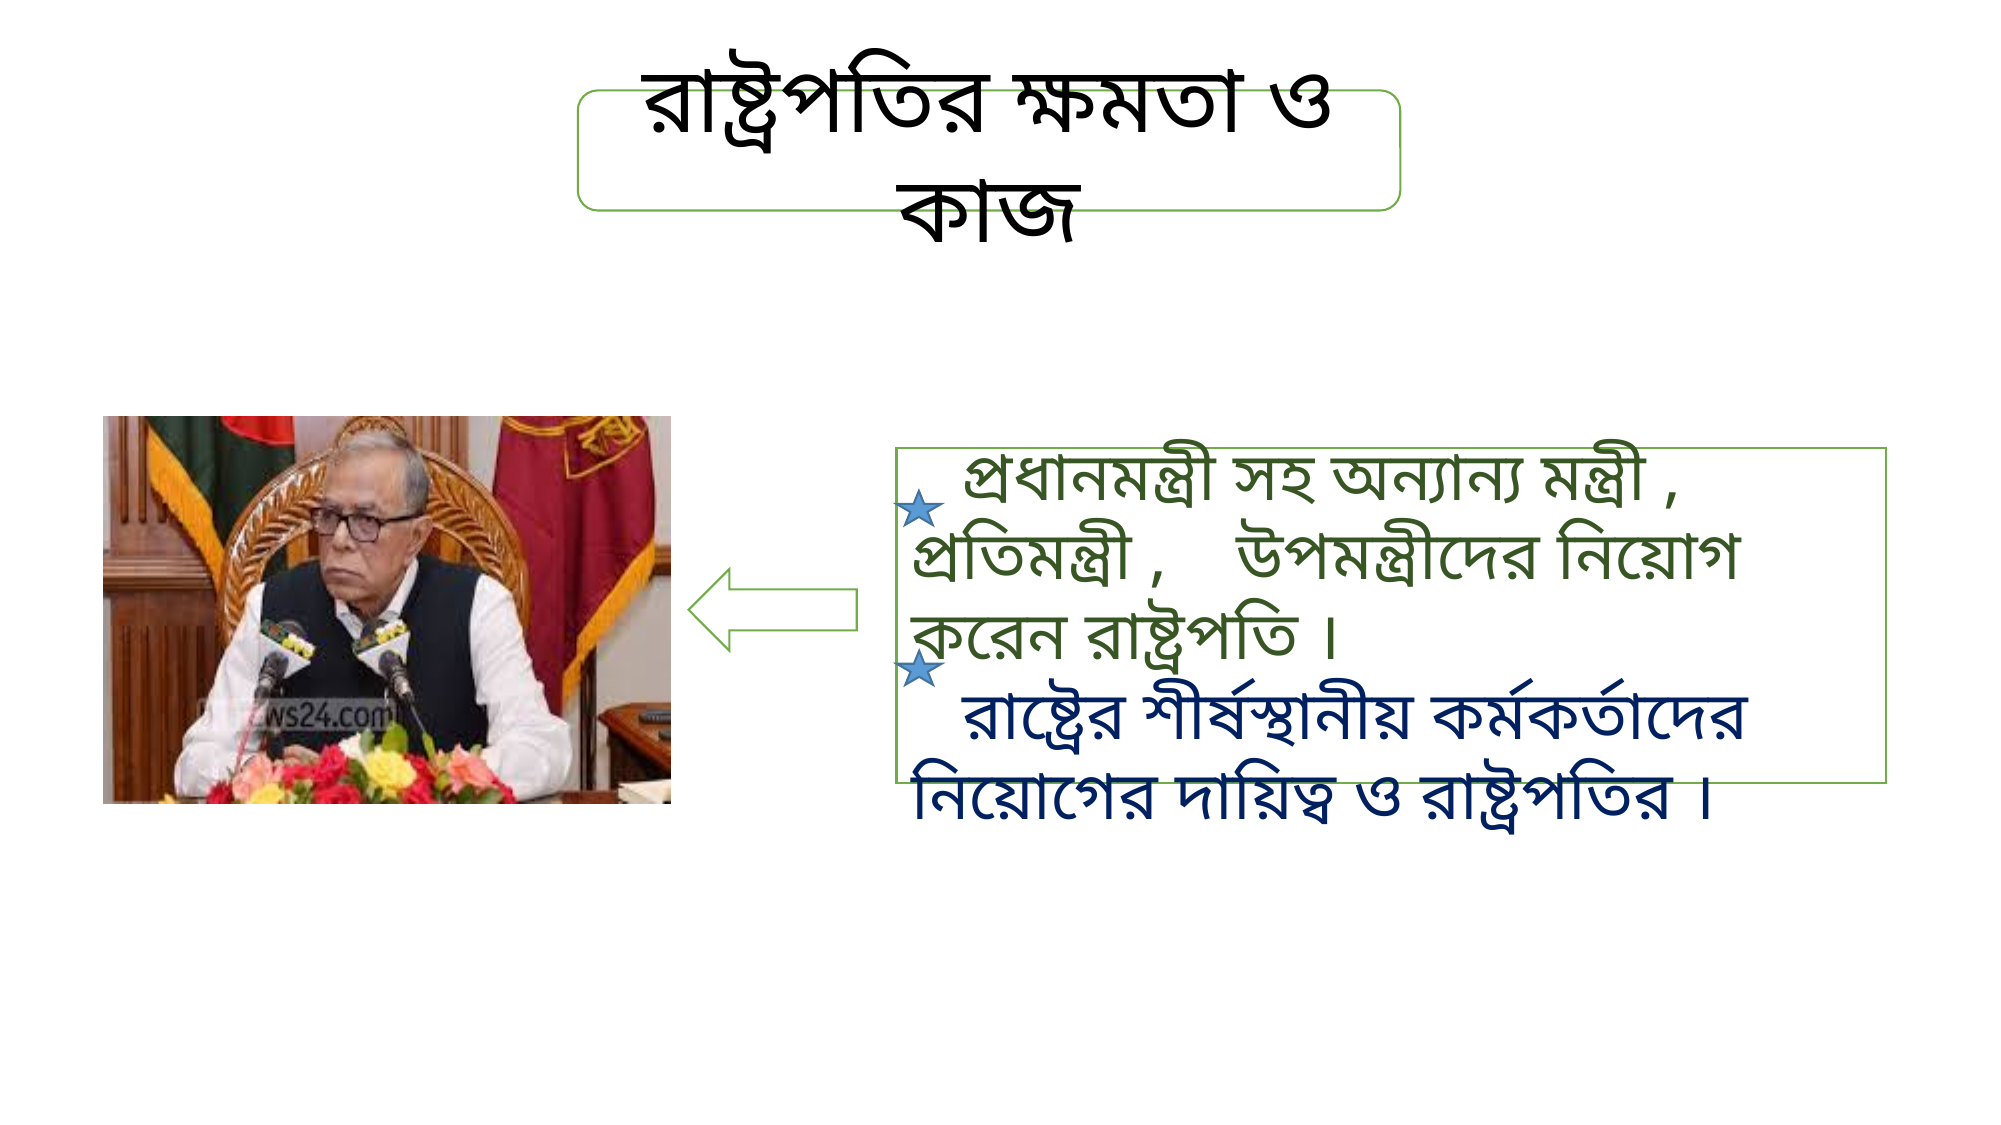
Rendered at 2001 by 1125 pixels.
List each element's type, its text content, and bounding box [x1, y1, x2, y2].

picture [103, 416, 671, 804]
text_box [892, 648, 946, 688]
text_box প্রধানমন্ত্রী সহ অন্যান্য মন্ত্রী , প্রতিমন্ত্রী , উপমন্ত্রীদের নিয়োগ করেন রাষ্ট্রপতি । রাষ্ট্রের শীর্ষস্থানীয় কর্মকর্তাদের নিয়োগের দায়িত্ব ও রাষ্ট্রপতির । [895, 447, 1887, 784]
text_box [892, 488, 946, 528]
text_box [687, 566, 858, 654]
text_box রাষ্ট্রপতির ক্ষমতা ও কাজ [576, 89, 1402, 212]
